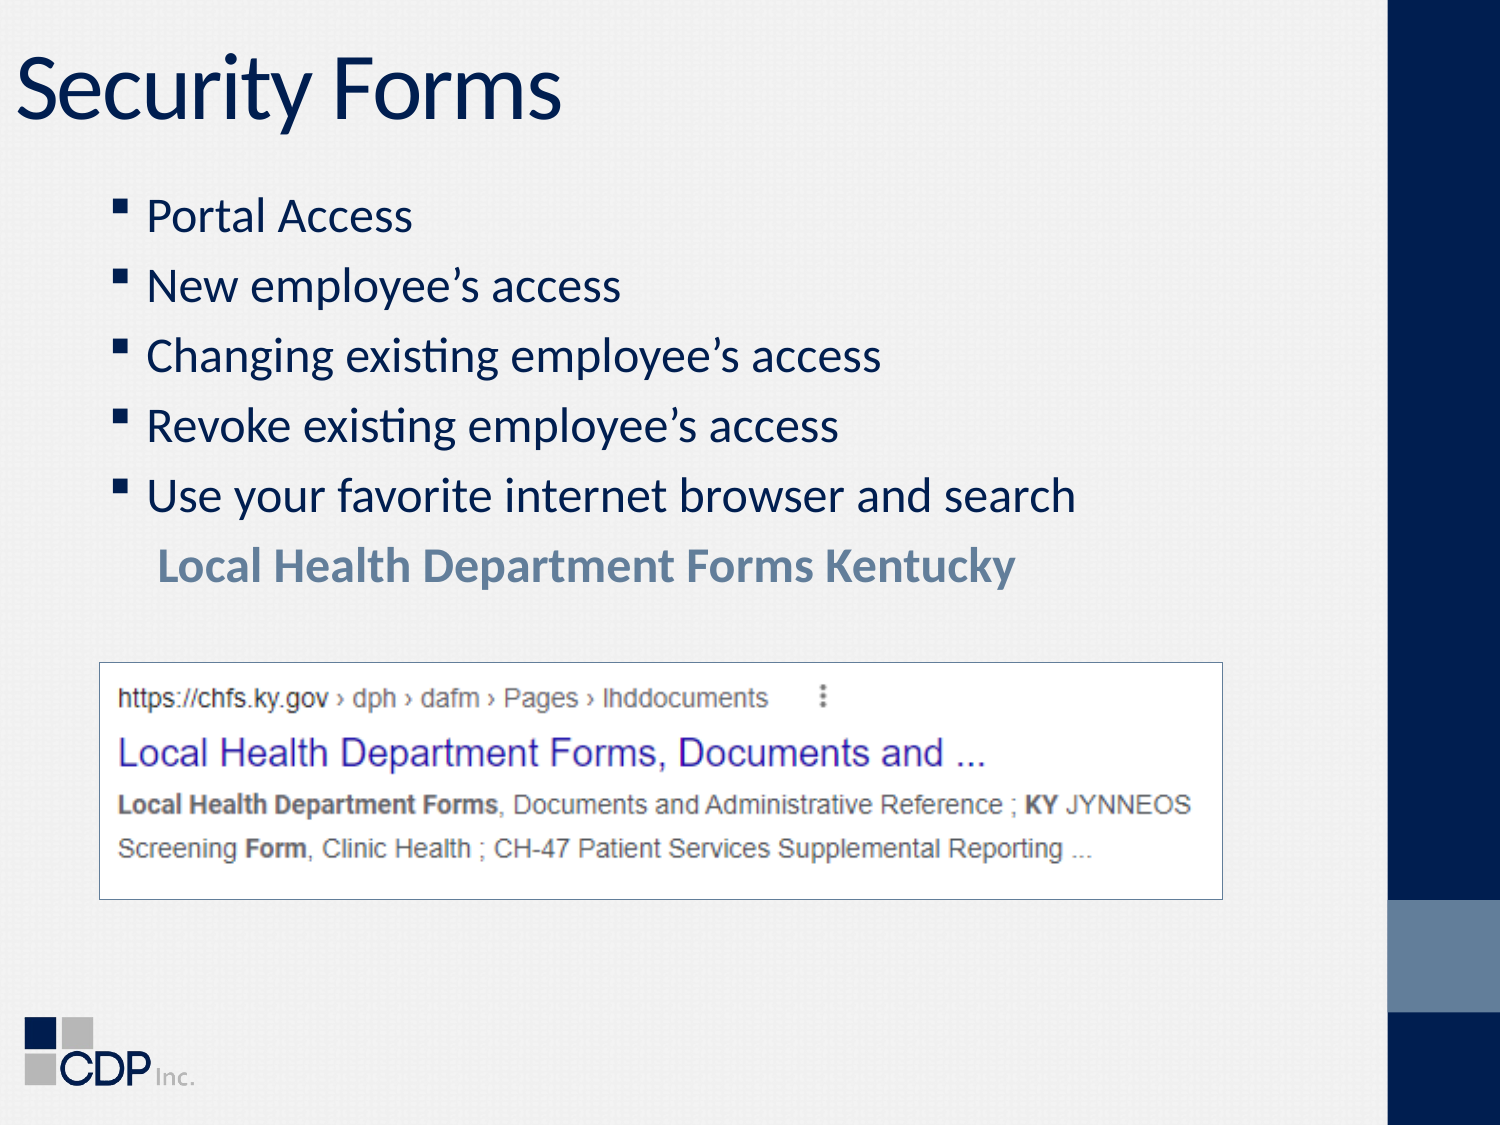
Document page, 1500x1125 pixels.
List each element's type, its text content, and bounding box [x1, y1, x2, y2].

picture [1, 999, 225, 1125]
list Portal Access New employee’s access Changing existing employee’s access Revoke existing employee’s access Use your favorite internet browser and search Local Health Department Forms Kentucky [75, 174, 1325, 1050]
picture [99, 661, 1224, 901]
title Security Forms [0, 0, 1388, 163]
